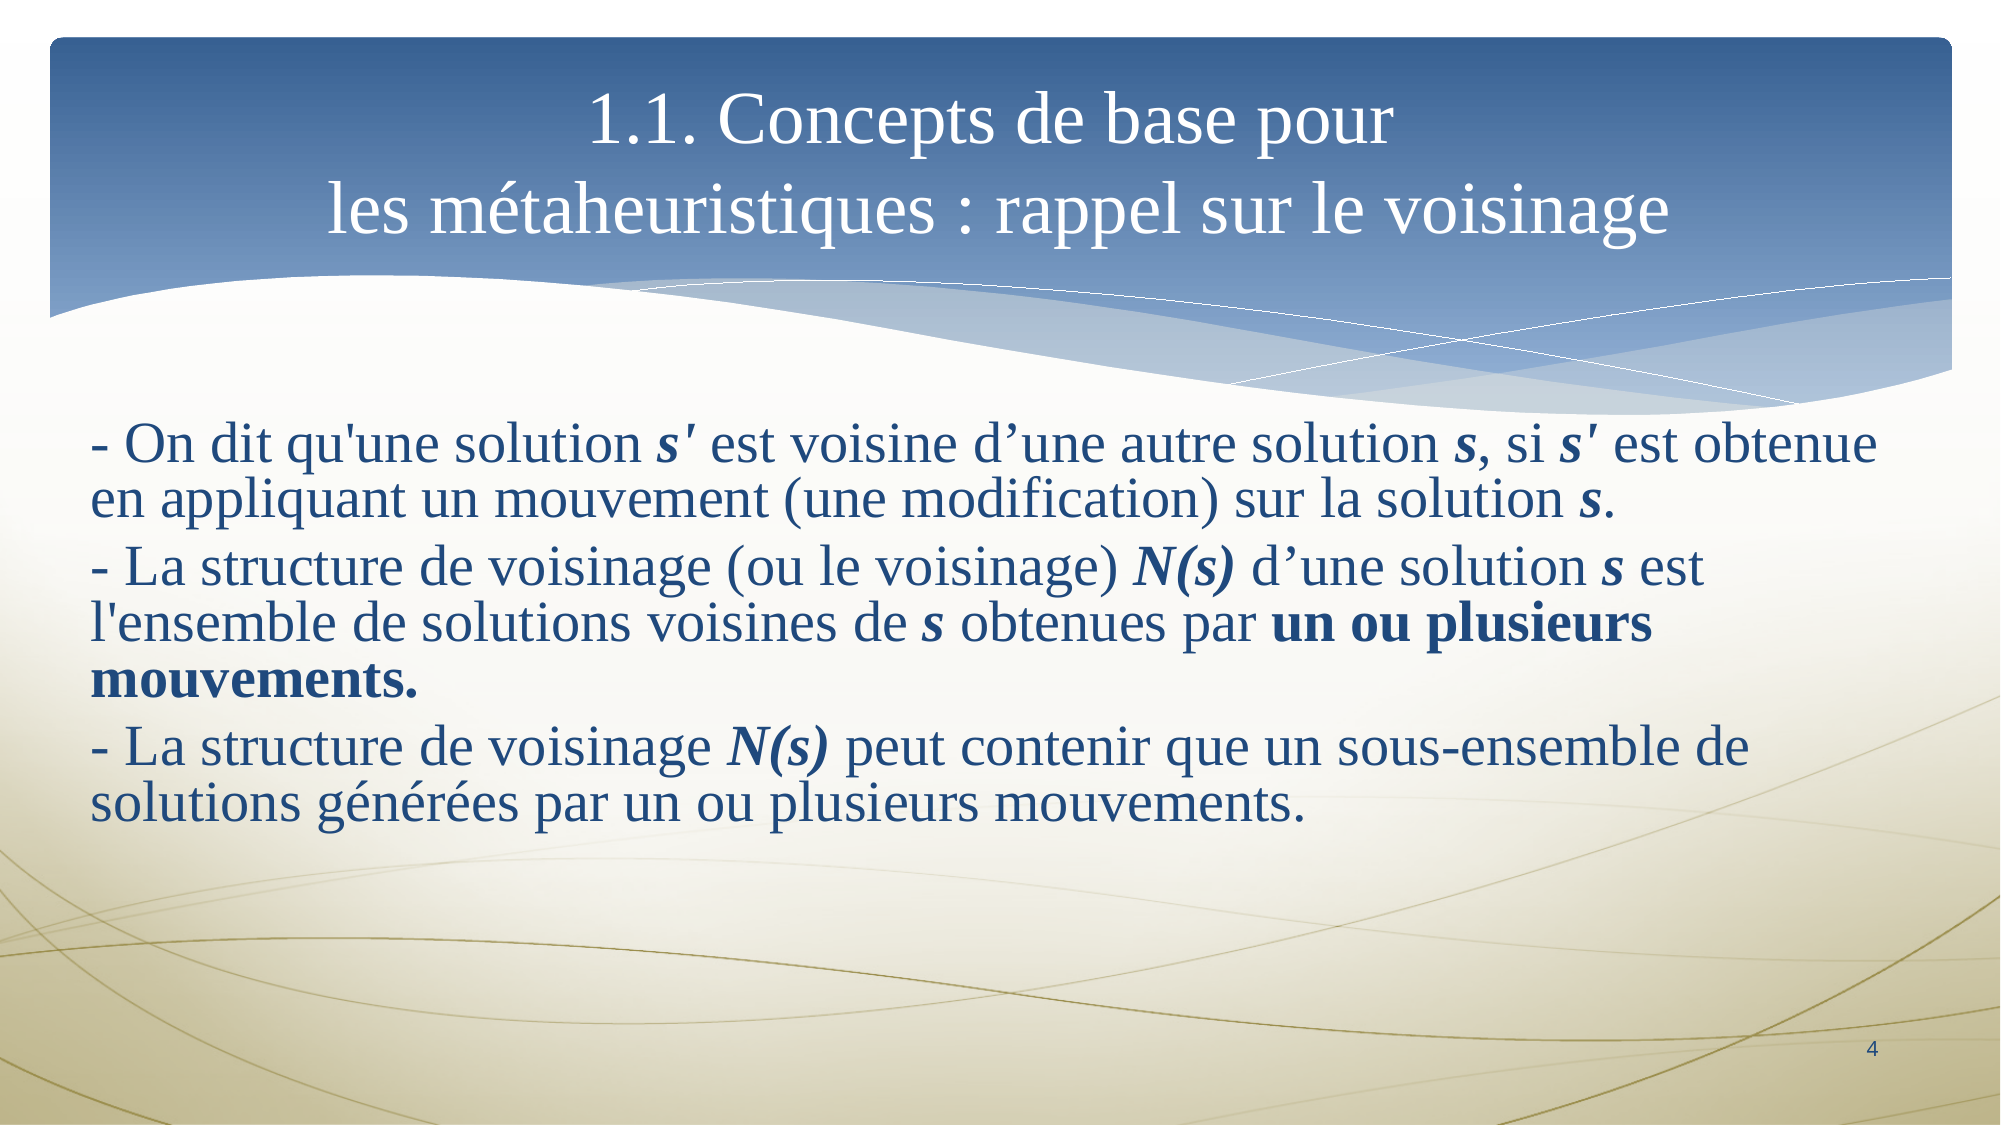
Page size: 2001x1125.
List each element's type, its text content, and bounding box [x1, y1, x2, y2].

list - On dit qu'une solution s' est voisine d’une autre solution s, si s' est obtenue en appliquant un mouvement (une modification) sur la solution s. - La structure de voisinage (ou le voisinage) N(s) d’une solution s est l'ensemble de solutions voisines de s obtenues par un ou plusieurs mouvements. - La structure de voisinage N(s) peut contenir que un sous-ensemble de solutions générées par un ou plusieurs mouvements. [75, 409, 1900, 881]
slide_number 4 [1745, 1019, 2000, 1080]
title 1.1. Concepts de base pour les métaheuristiques : rappel sur le voisinage [99, 55, 1900, 261]
